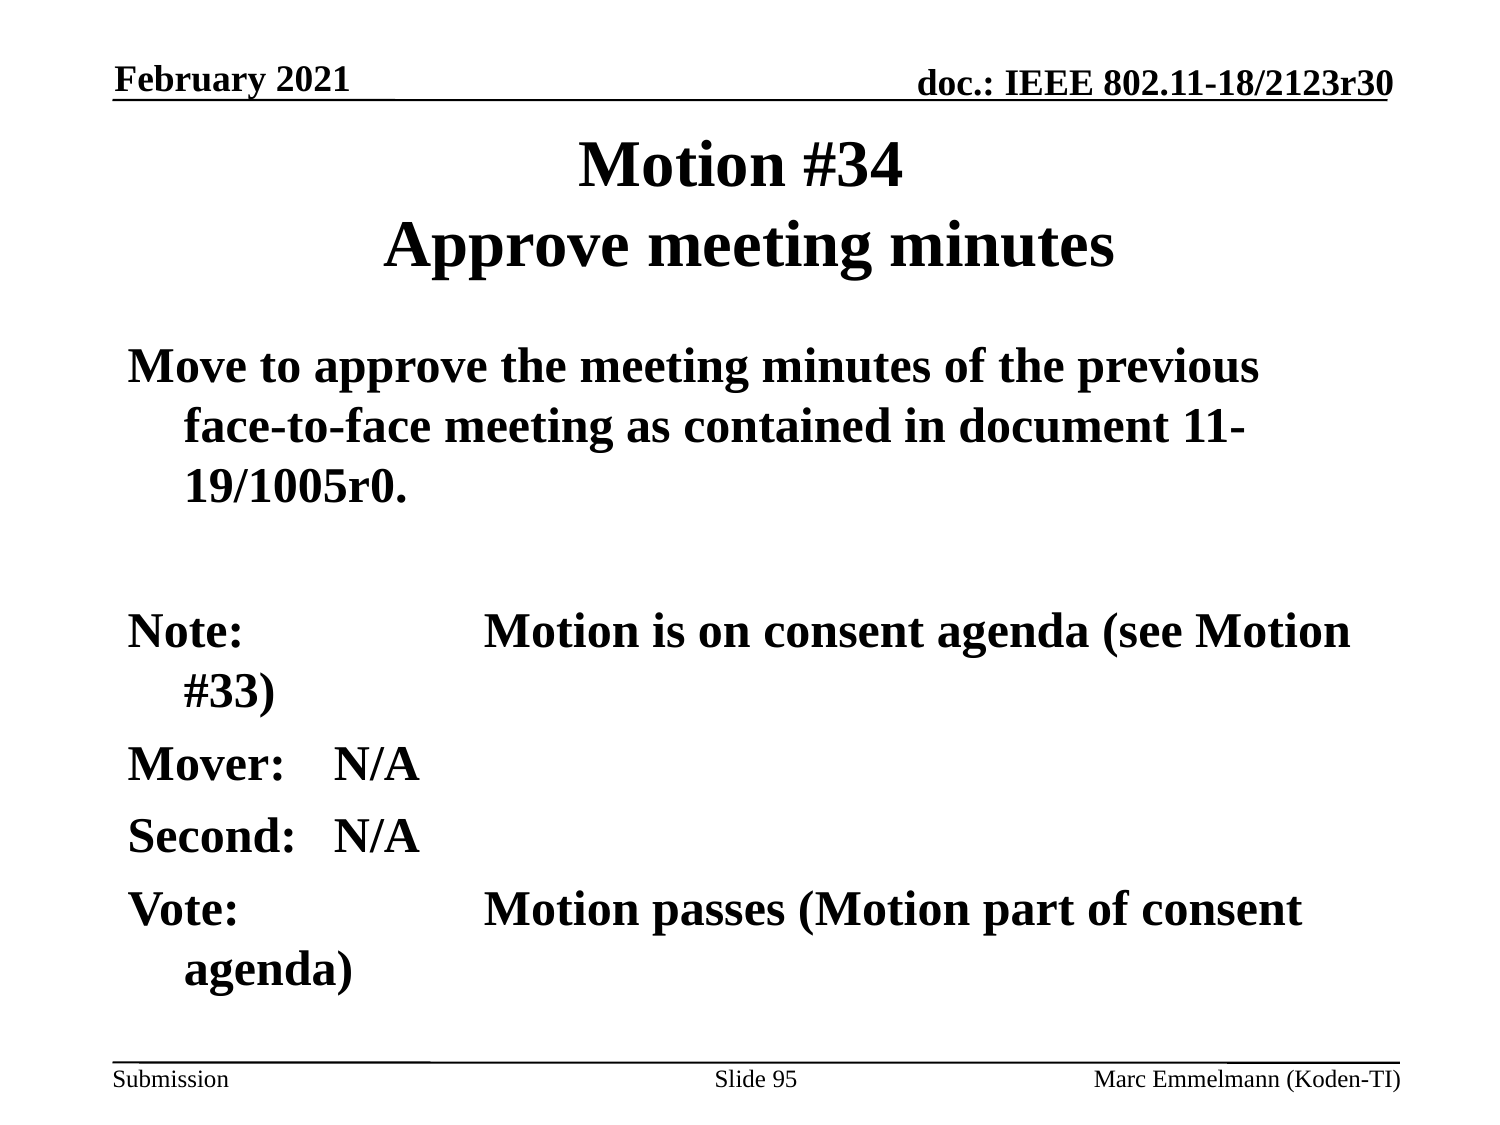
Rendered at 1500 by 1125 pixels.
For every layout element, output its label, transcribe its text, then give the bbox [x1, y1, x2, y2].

slide_number Slide 95 [712, 1061, 800, 1123]
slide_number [114, 54, 423, 100]
footer Marc Emmelmann (Koden-TI) [878, 1061, 1402, 1093]
list Move to approve the meeting minutes of the previous face-to-face meeting as contained in document 11-19/1005r0. Note: Motion is on consent agenda (see Motion #33) Mover: N/A Second: N/A Vote: Motion passes (Motion part of consent agenda) [112, 324, 1388, 1000]
title Motion #34 Approve meeting minutes [112, 112, 1388, 288]
